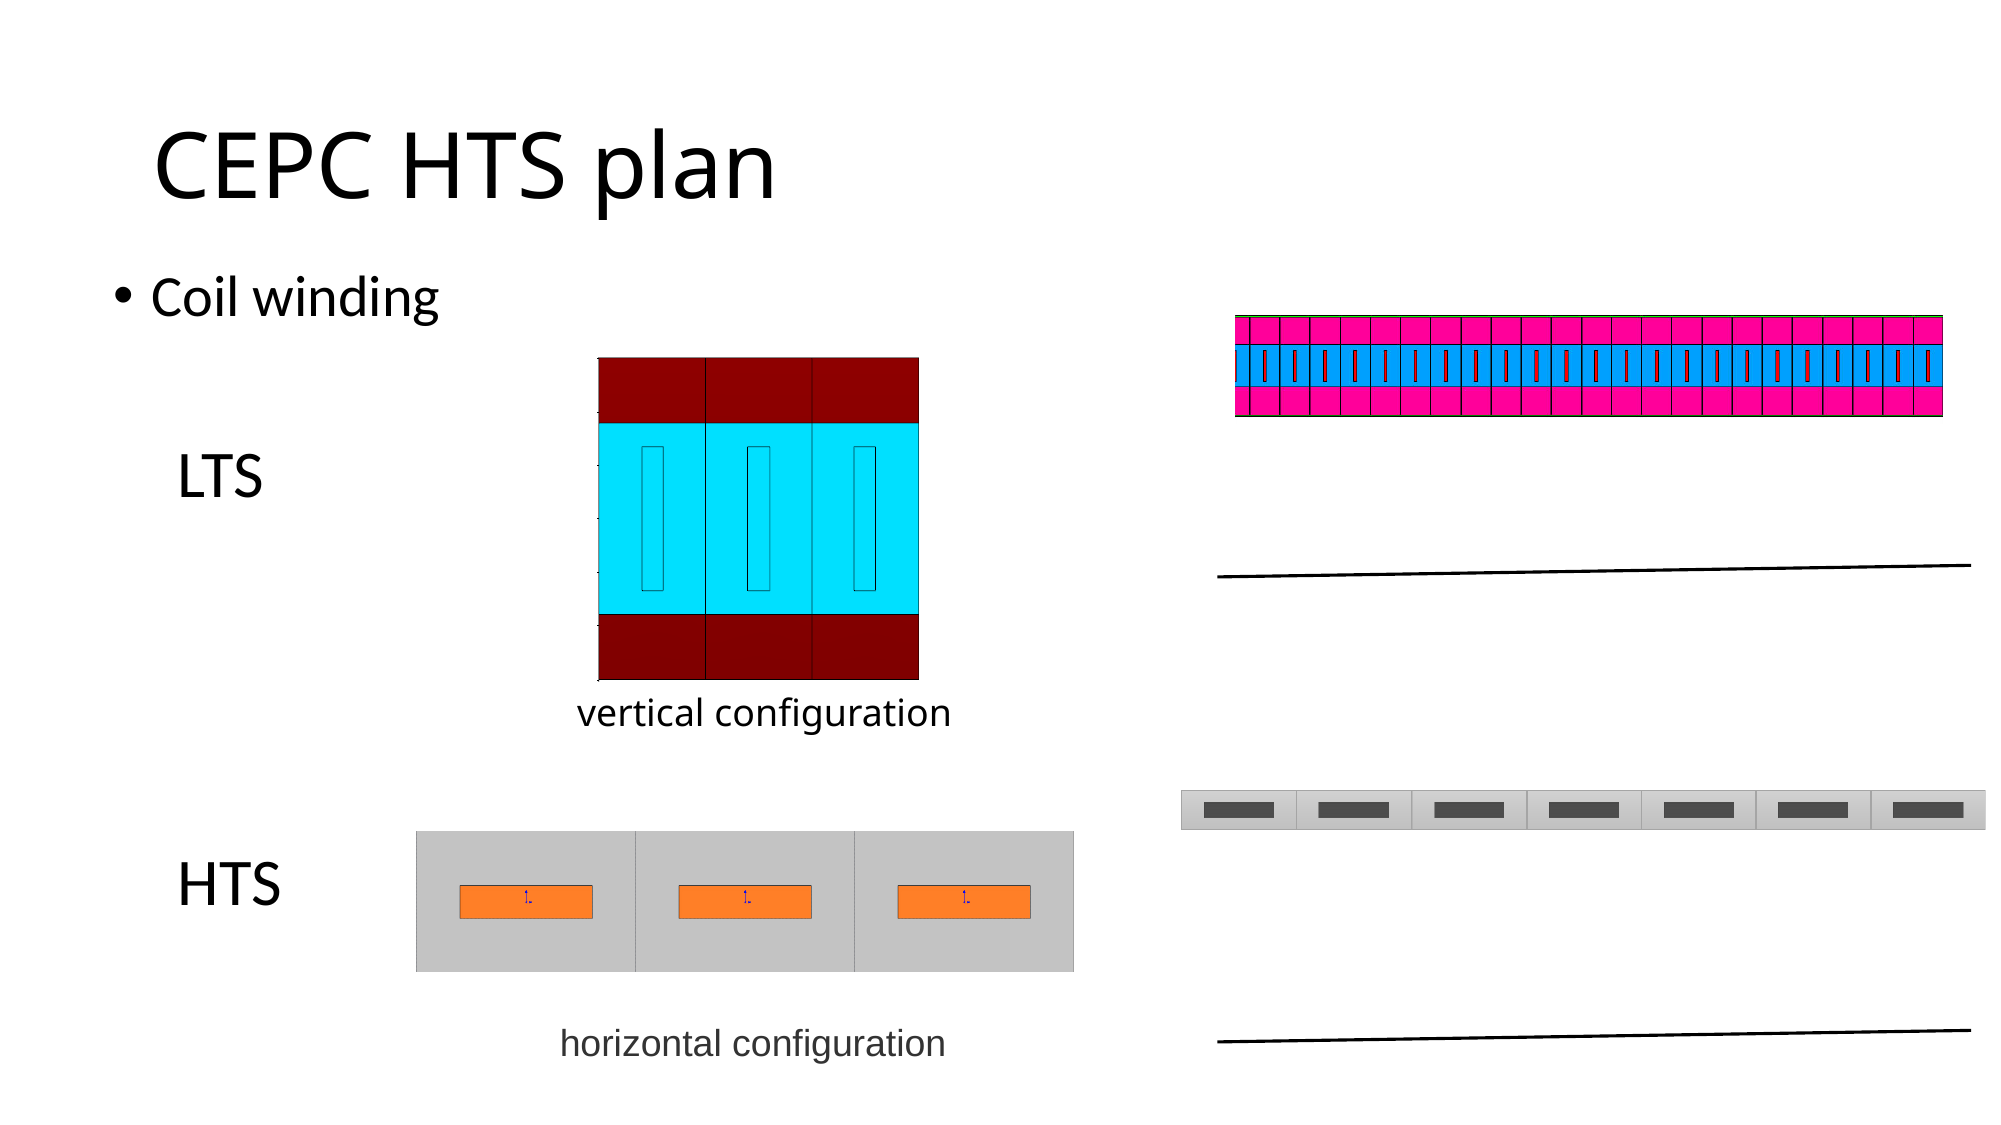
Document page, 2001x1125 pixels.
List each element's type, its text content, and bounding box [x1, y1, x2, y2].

text_box vertical configuration [562, 681, 978, 742]
text_box LTS [162, 423, 279, 519]
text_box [1217, 1030, 1972, 1042]
picture [1173, 782, 1993, 837]
picture [597, 357, 919, 682]
title CEPC HTS plan [137, 59, 1863, 278]
picture [1622, 351, 1627, 381]
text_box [416, 831, 1074, 972]
picture [1235, 315, 1944, 424]
list Coil winding [99, 259, 1824, 360]
text_box horizontal configuration [544, 1011, 962, 1072]
text_box HTS [163, 831, 298, 926]
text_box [1217, 565, 1972, 577]
